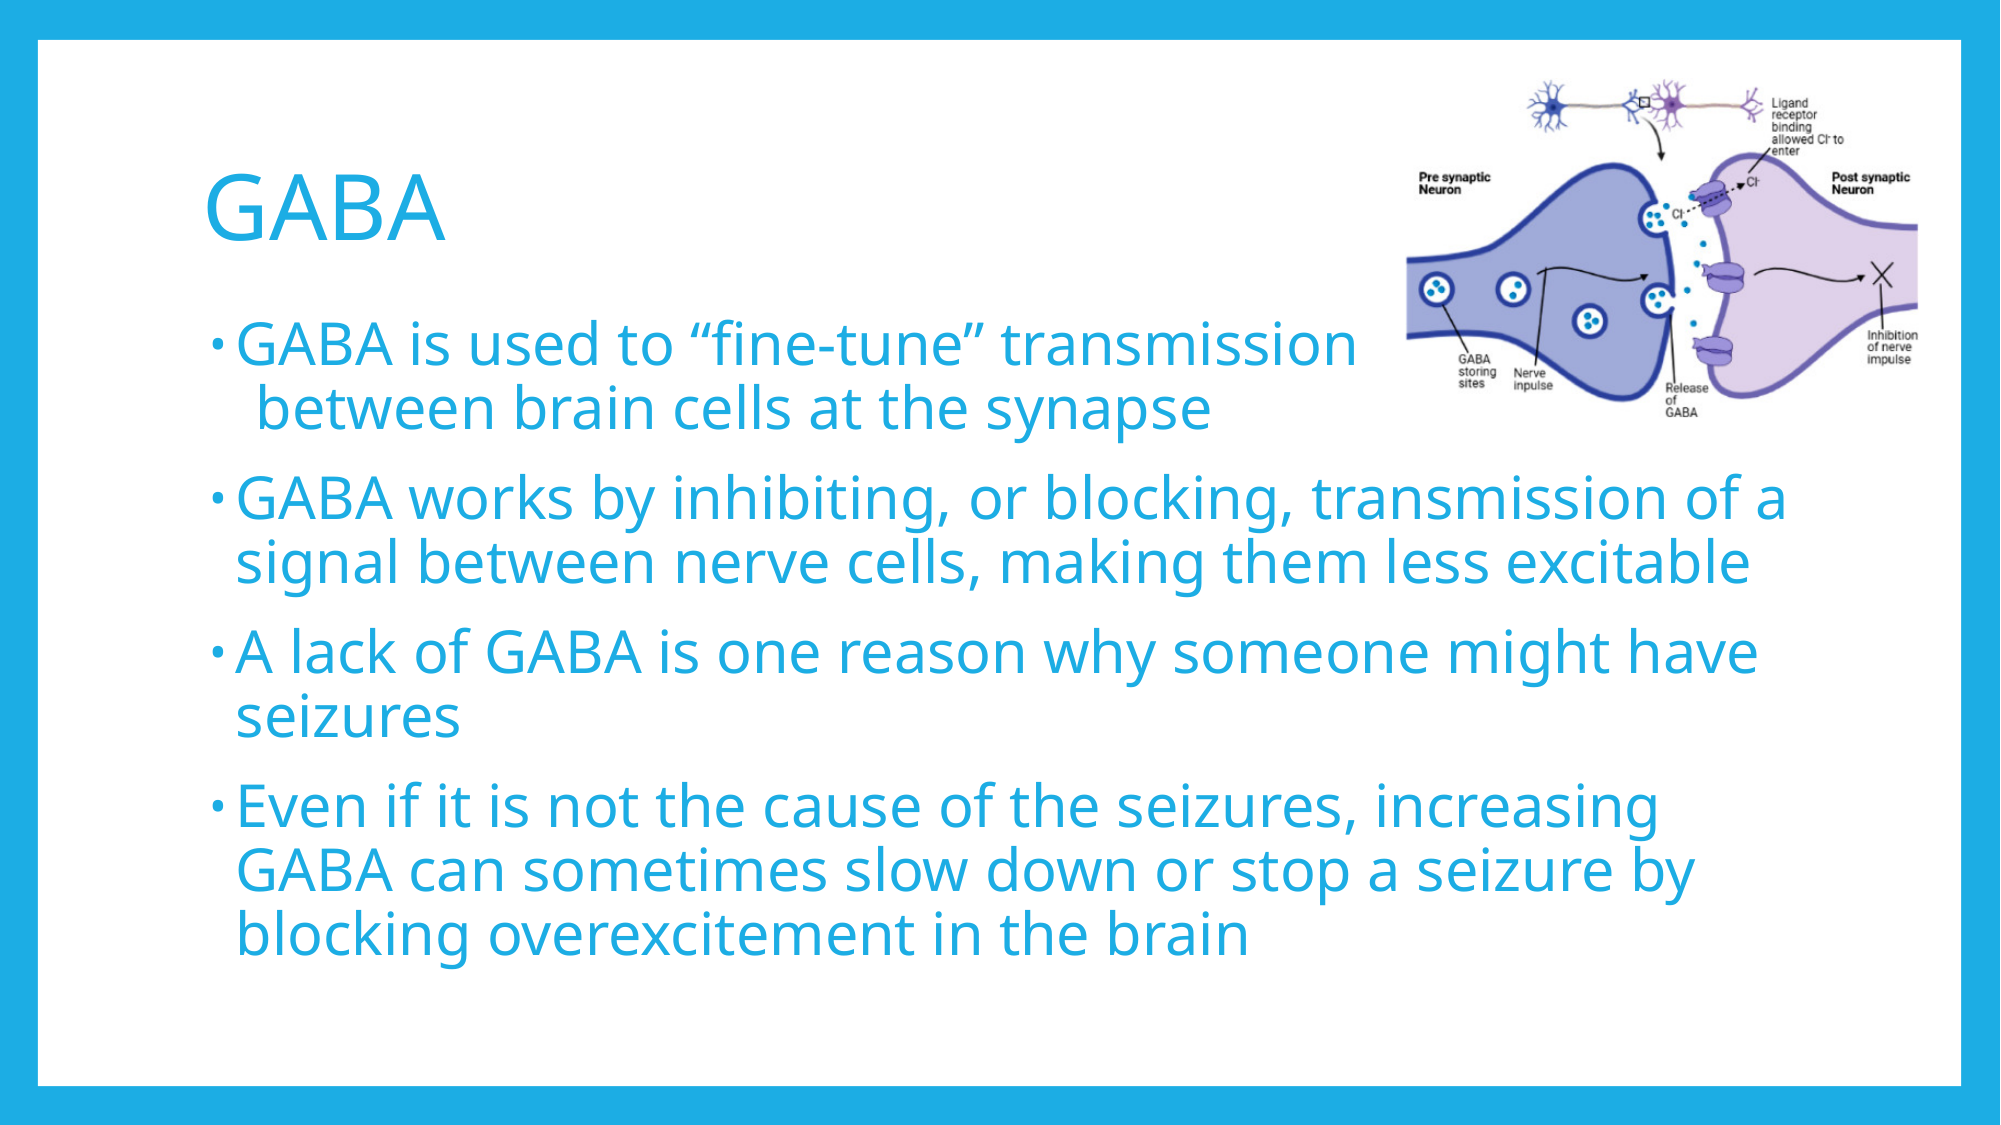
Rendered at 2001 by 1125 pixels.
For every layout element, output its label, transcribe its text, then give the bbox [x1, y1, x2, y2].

title GABA [187, 99, 1399, 306]
list GABA is used to “fine-tune” transmission between brain cells at the synapse GABA works by inhibiting, or blocking, transmission of a signal between nerve cells, making them less excitable A lack of GABA is one reason why someone might have seizures Even if it is not the cause of the seizures, increasing GABA can sometimes slow down or stop a seizure by blocking overexcitement in the brain [187, 306, 1808, 1043]
picture [1404, 78, 1920, 418]
